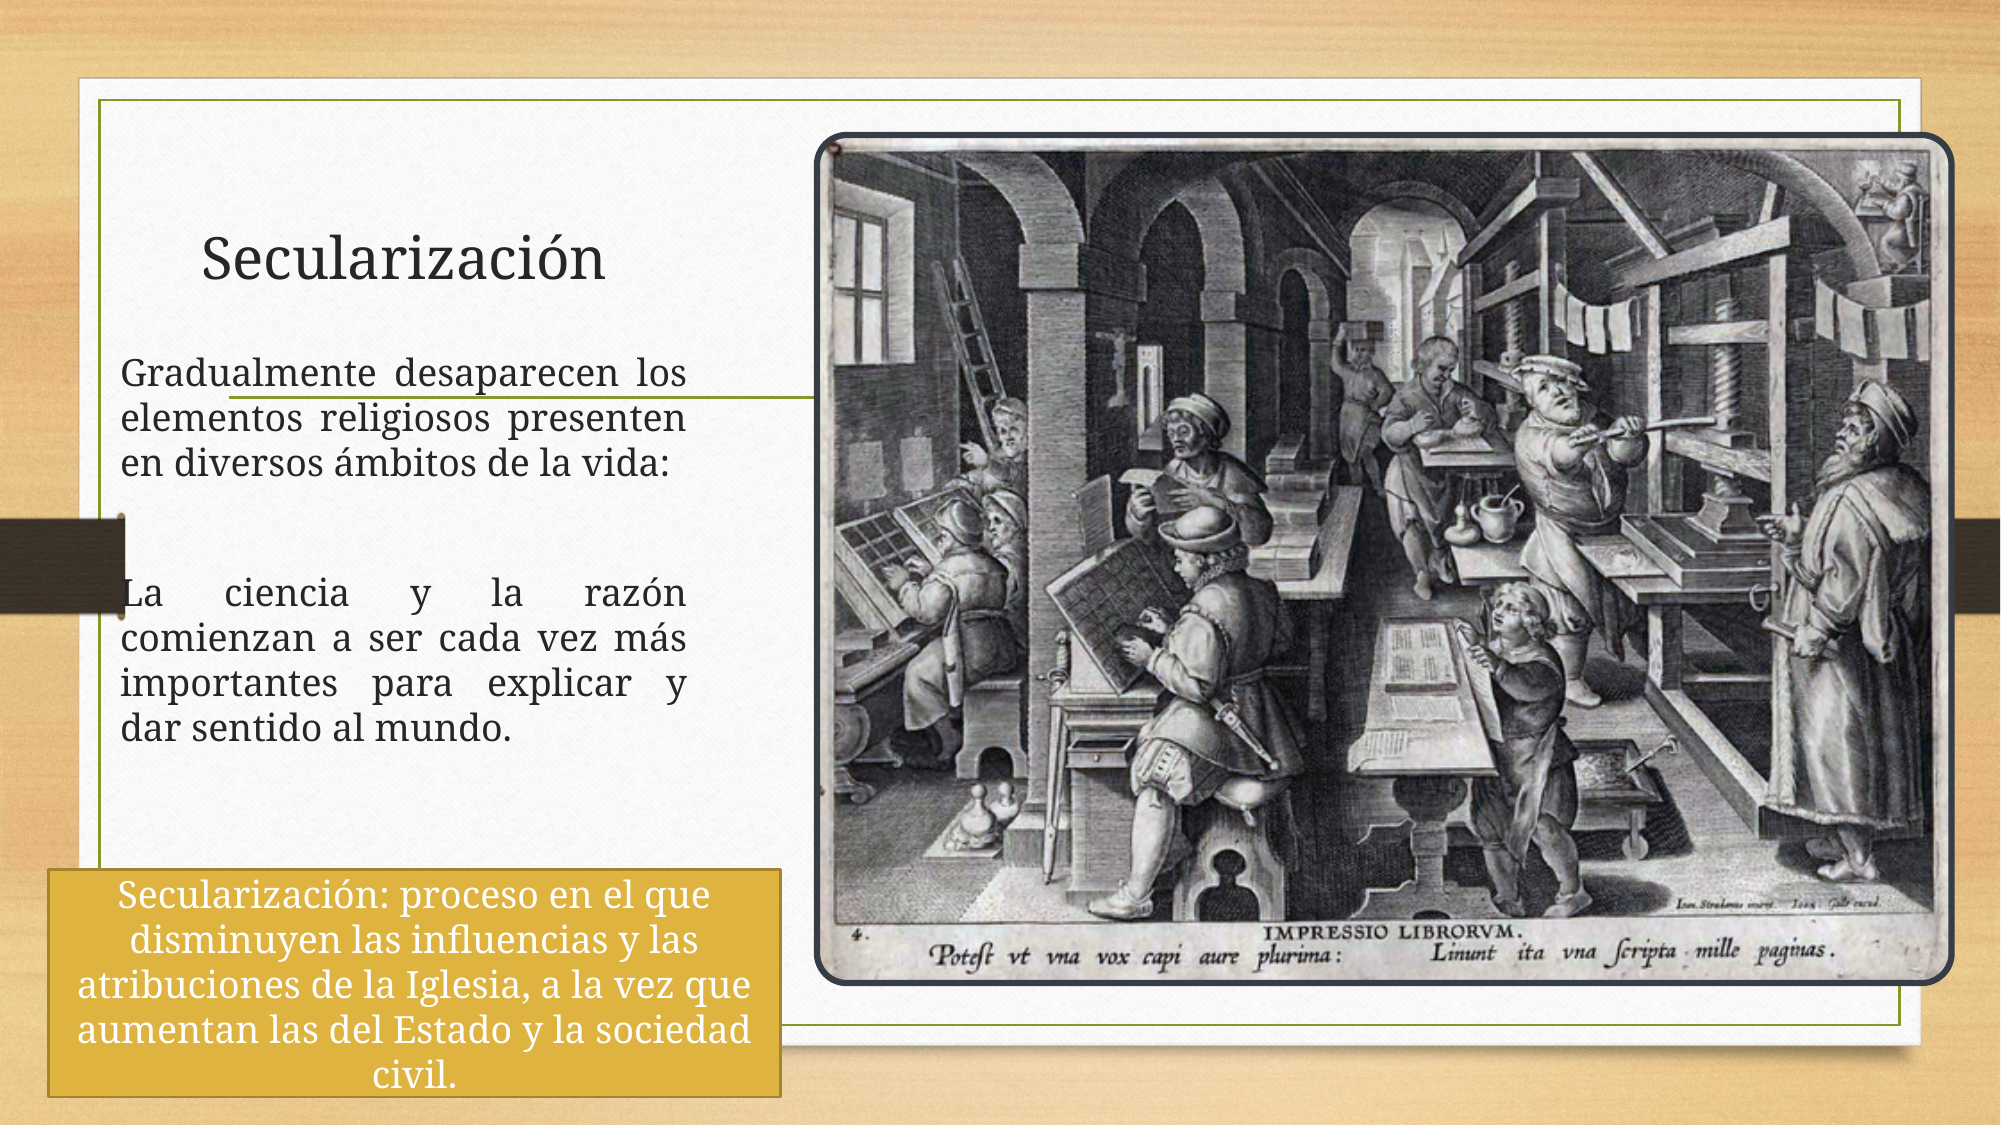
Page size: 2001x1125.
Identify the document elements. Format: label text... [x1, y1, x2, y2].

title Secularización [105, 99, 704, 413]
picture [0, 0, 2001, 1125]
text_box Secularización: proceso en el que disminuyen las influencias y las atribuciones de la Iglesia, a la vez que aumentan las del Estado y la sociedad civil. [47, 868, 782, 1098]
list Gradualmente desaparecen los elementos religiosos presenten en diversos ámbitos de la vida: La ciencia y la razón comienzan a ser cada vez más importantes para explicar y dar sentido al mundo. [105, 341, 703, 868]
